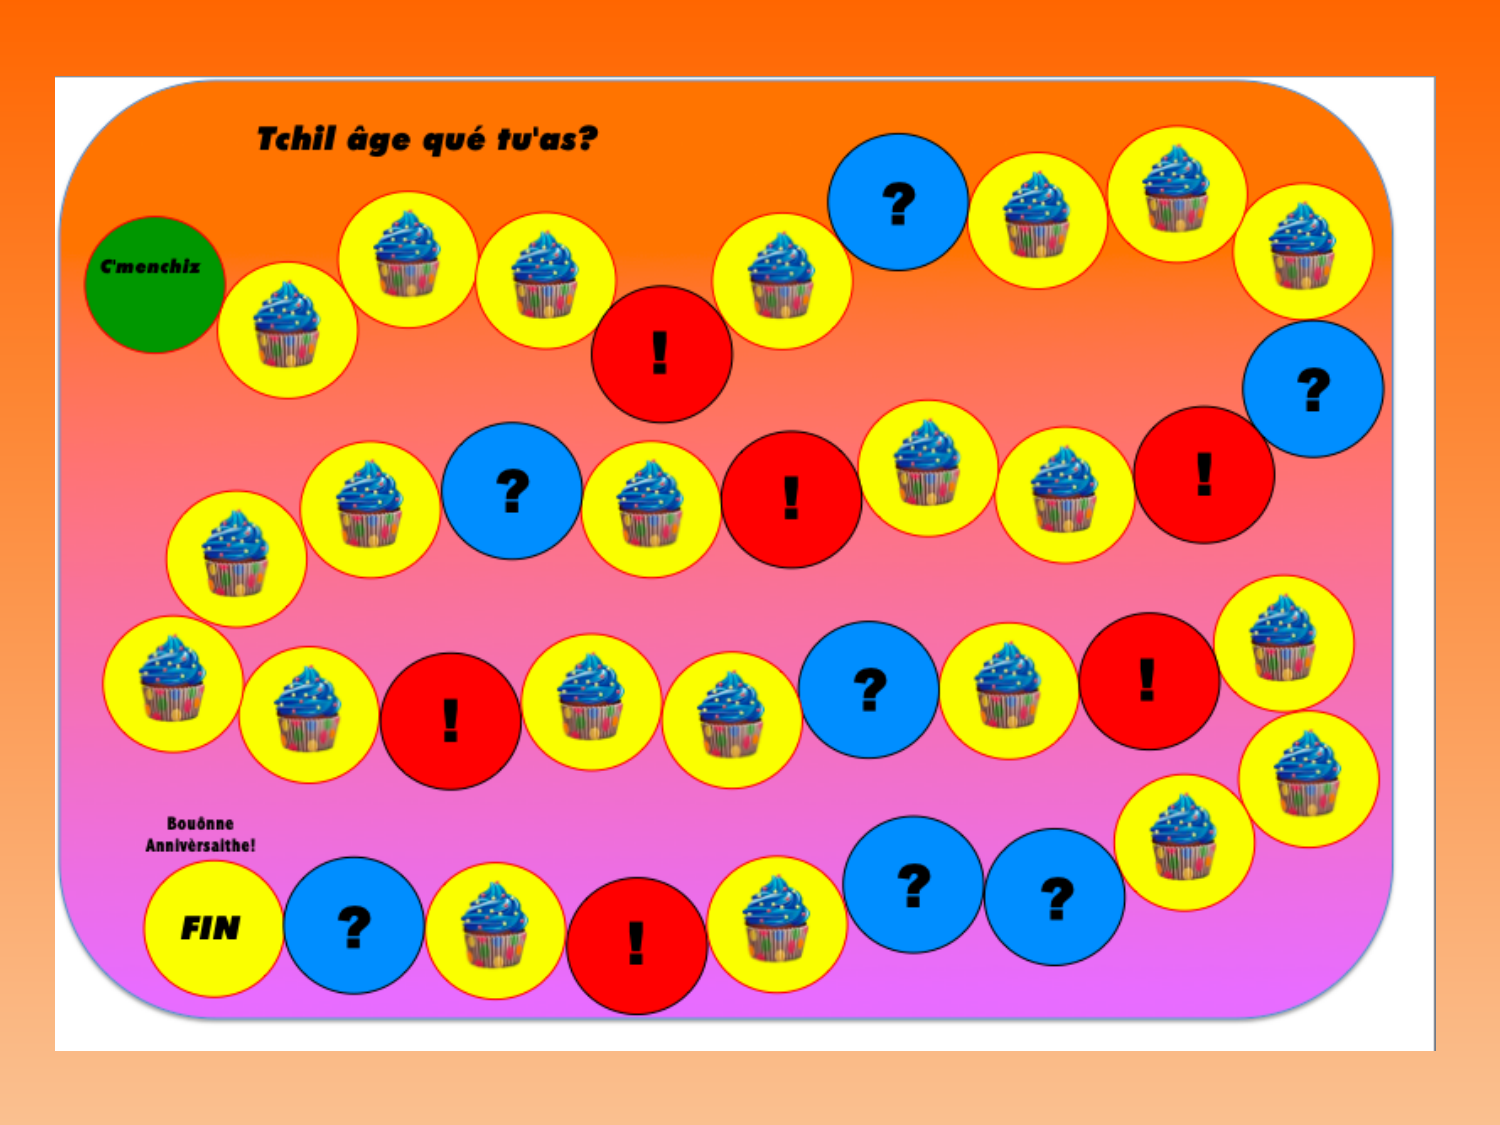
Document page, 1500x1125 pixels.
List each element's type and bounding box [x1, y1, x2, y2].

picture [54, 75, 1437, 1051]
